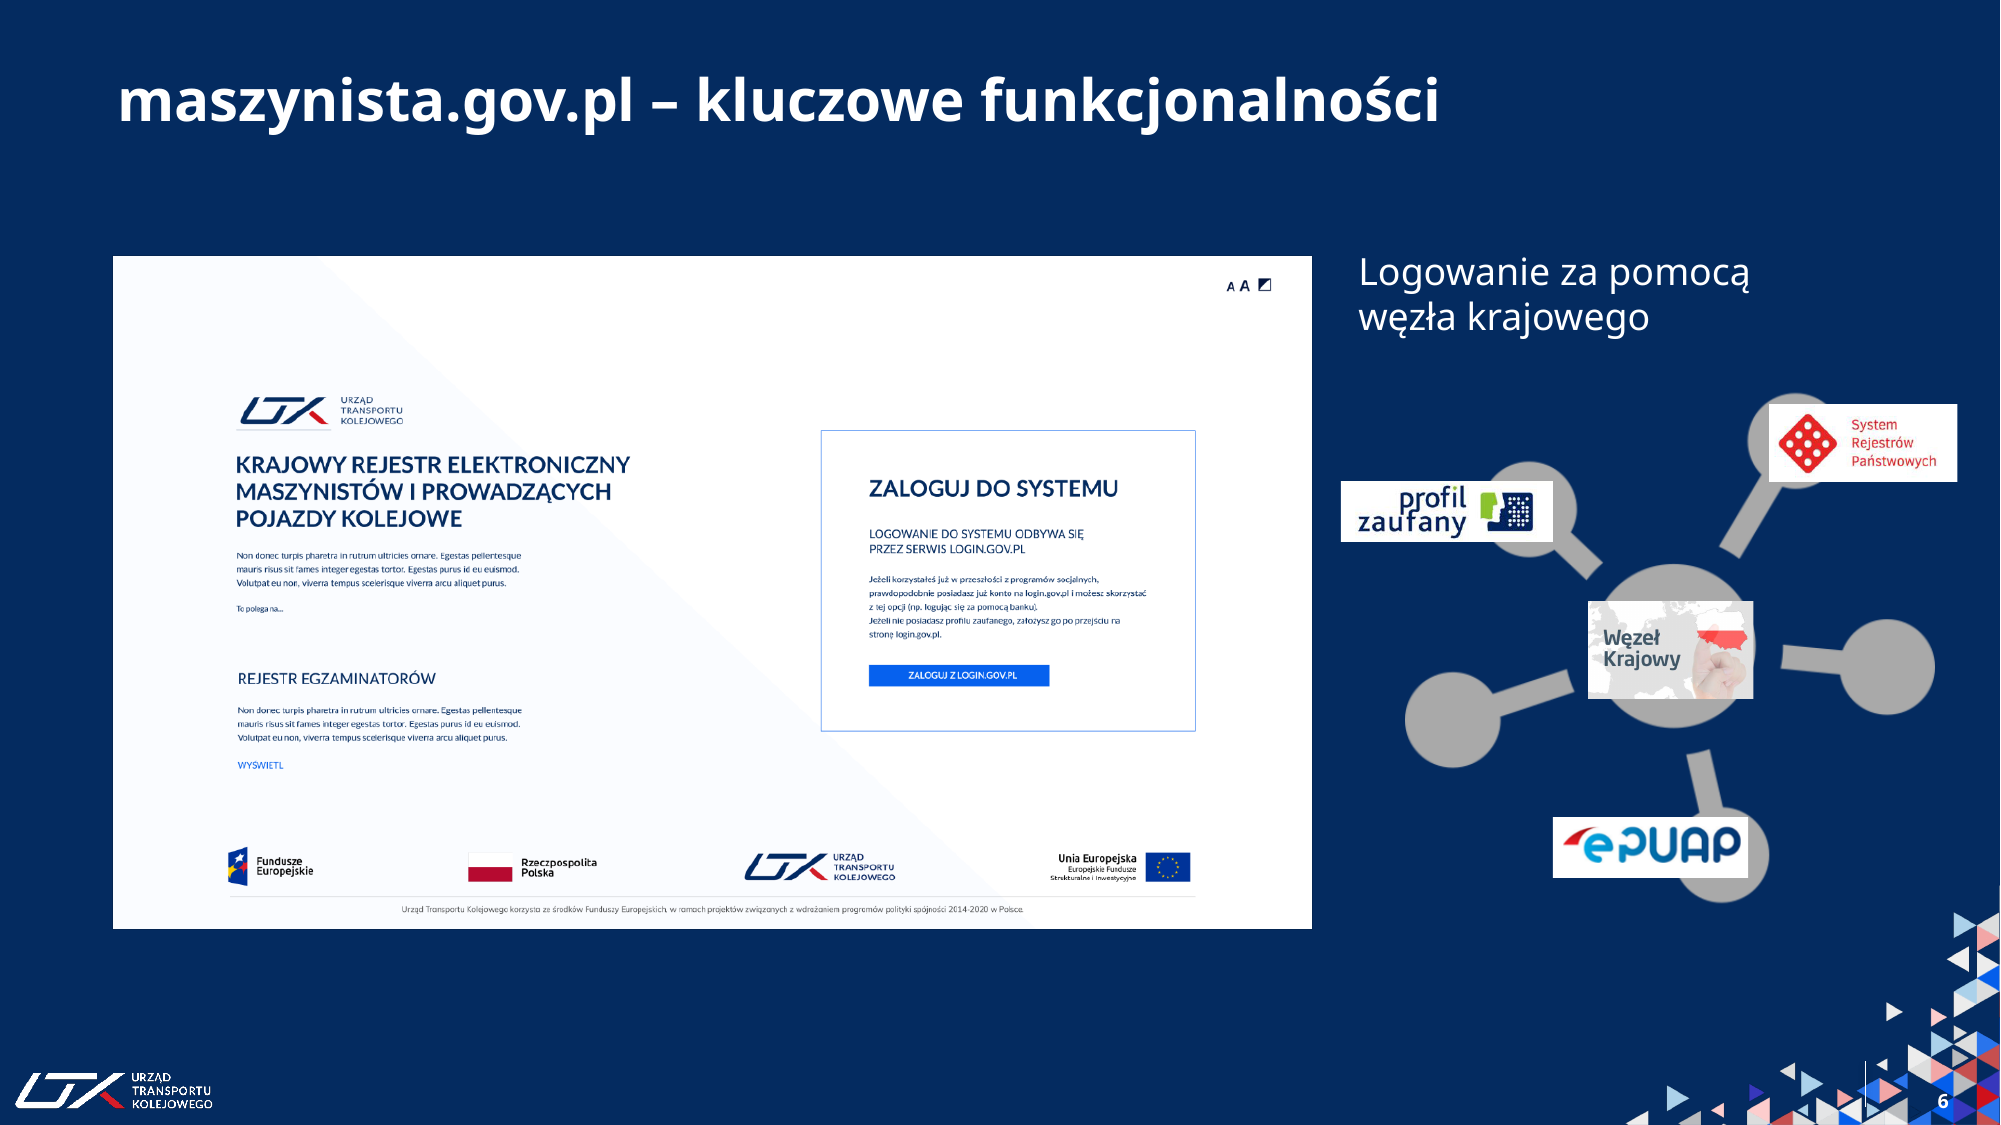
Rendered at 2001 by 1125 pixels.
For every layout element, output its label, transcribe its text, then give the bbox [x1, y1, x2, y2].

picture [15, 1070, 213, 1111]
picture [112, 254, 1313, 931]
text_box Logowanie za pomocą węzła krajowego [1343, 240, 1776, 346]
picture [1340, 383, 2000, 1125]
title maszynista.gov.pl – kluczowe funkcjonalności [102, 58, 1945, 138]
